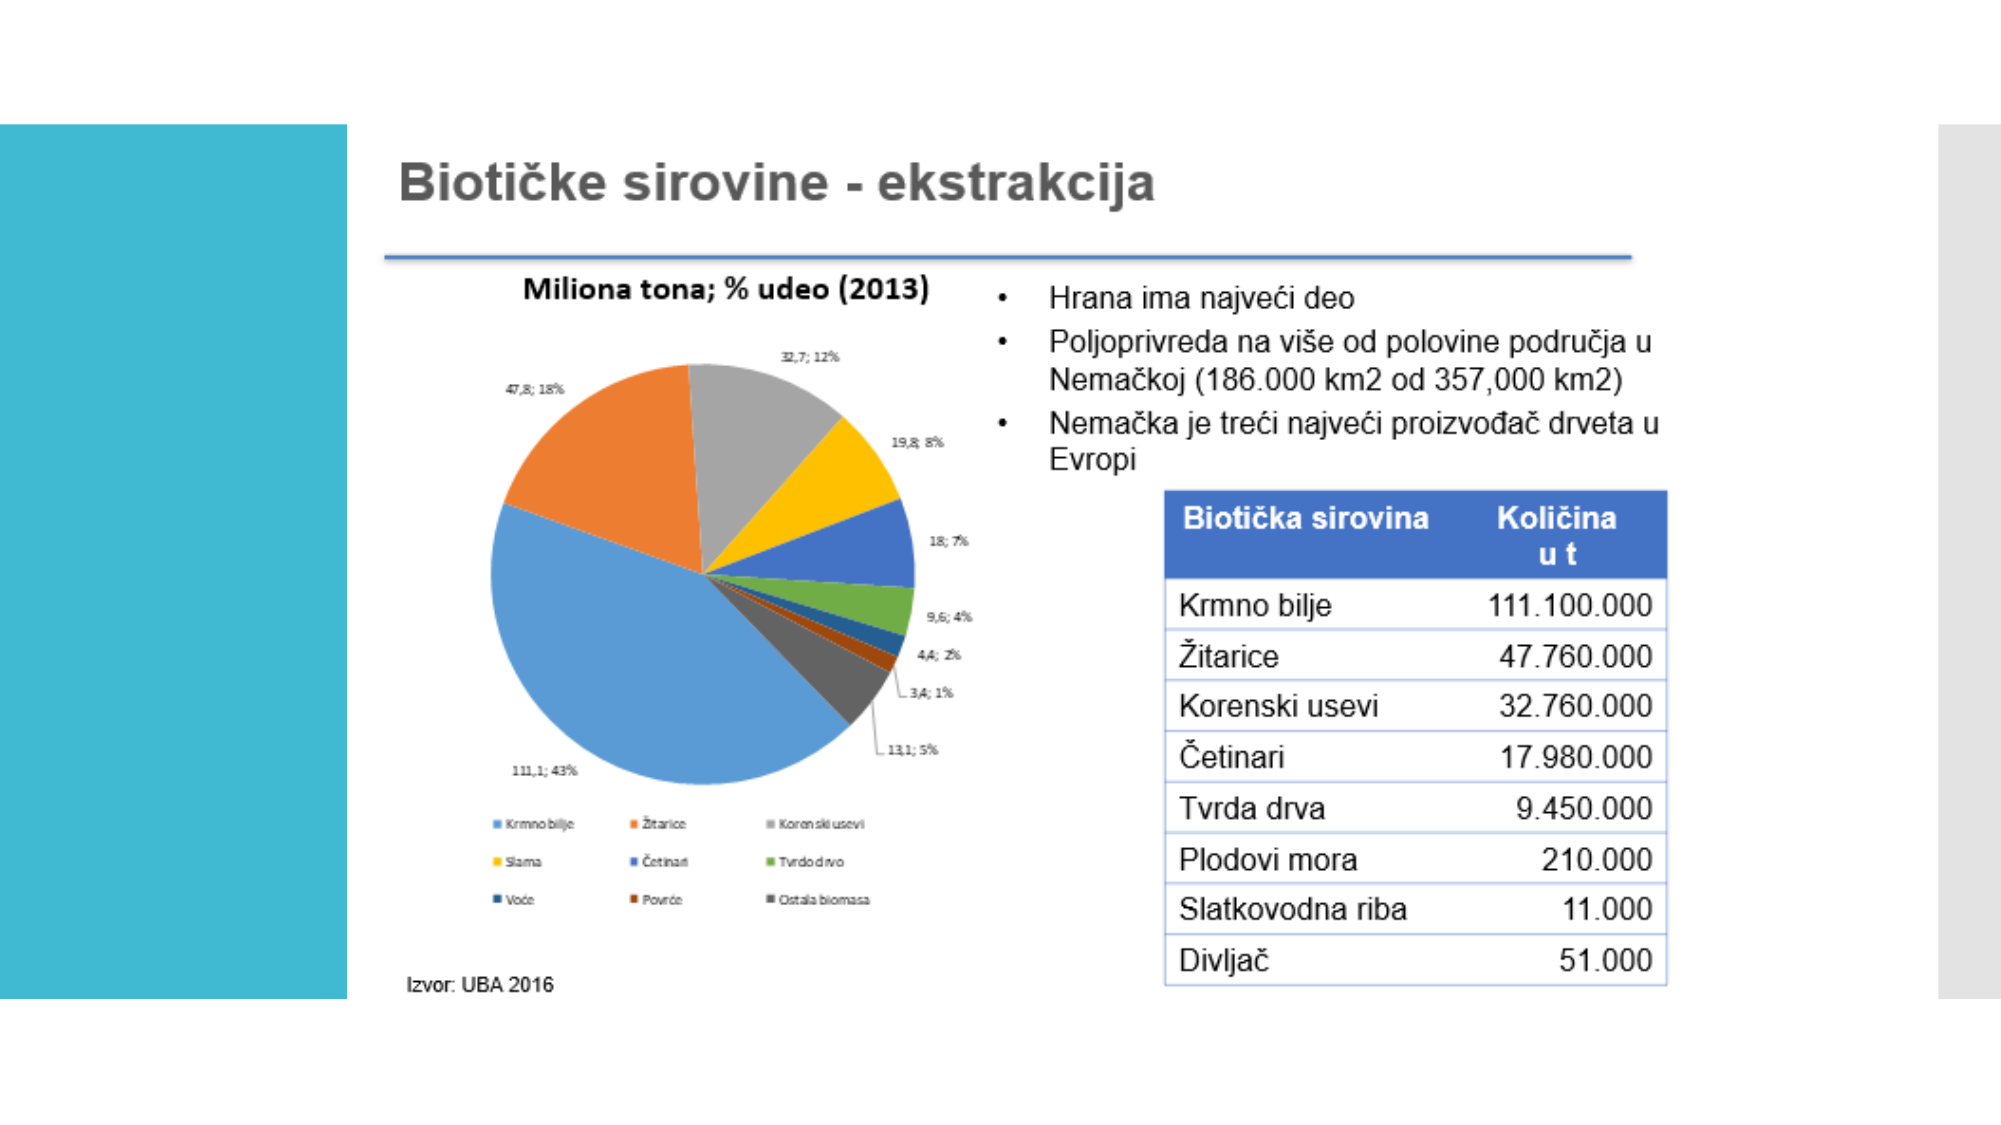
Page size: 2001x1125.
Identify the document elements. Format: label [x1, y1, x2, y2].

list [347, 123, 1700, 1000]
